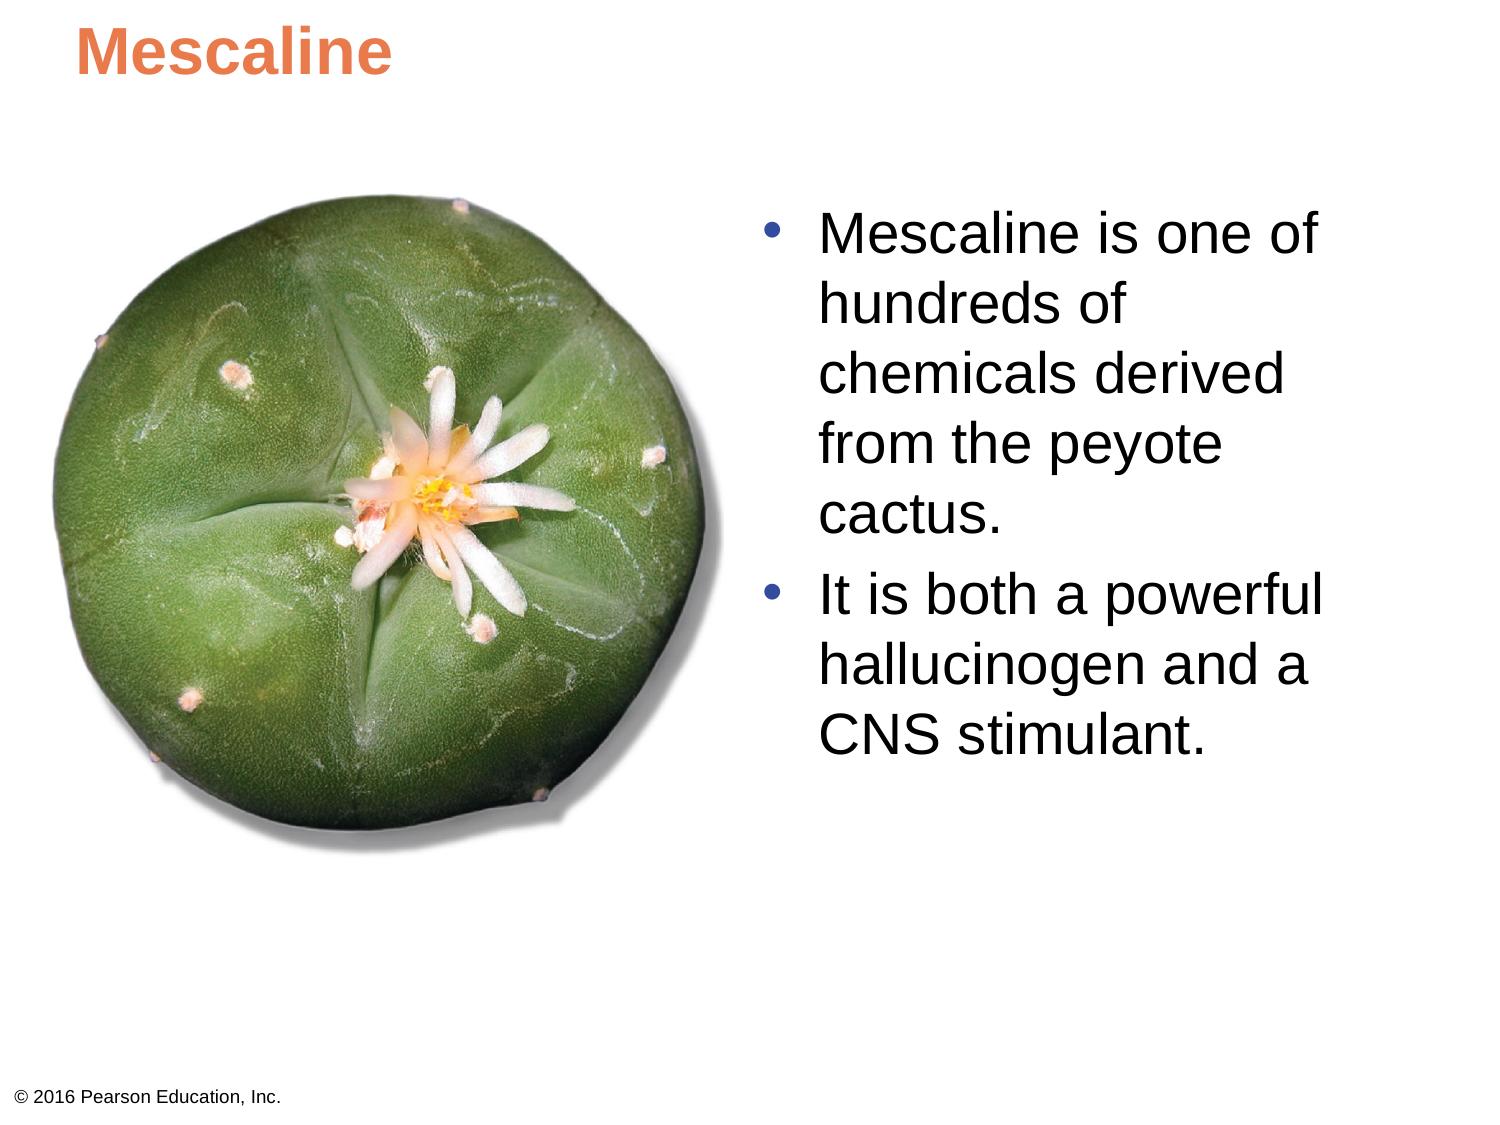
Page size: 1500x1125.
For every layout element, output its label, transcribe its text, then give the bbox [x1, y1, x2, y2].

list Mescaline is one of hundreds of chemicals derived from the peyote cactus. It is both a powerful hallucinogen and a CNS stimulant. [747, 187, 1410, 1025]
title Mescaline [0, 0, 1500, 96]
picture [45, 186, 730, 864]
footer © 2016 Pearson Education, Inc. [14, 1084, 900, 1115]
